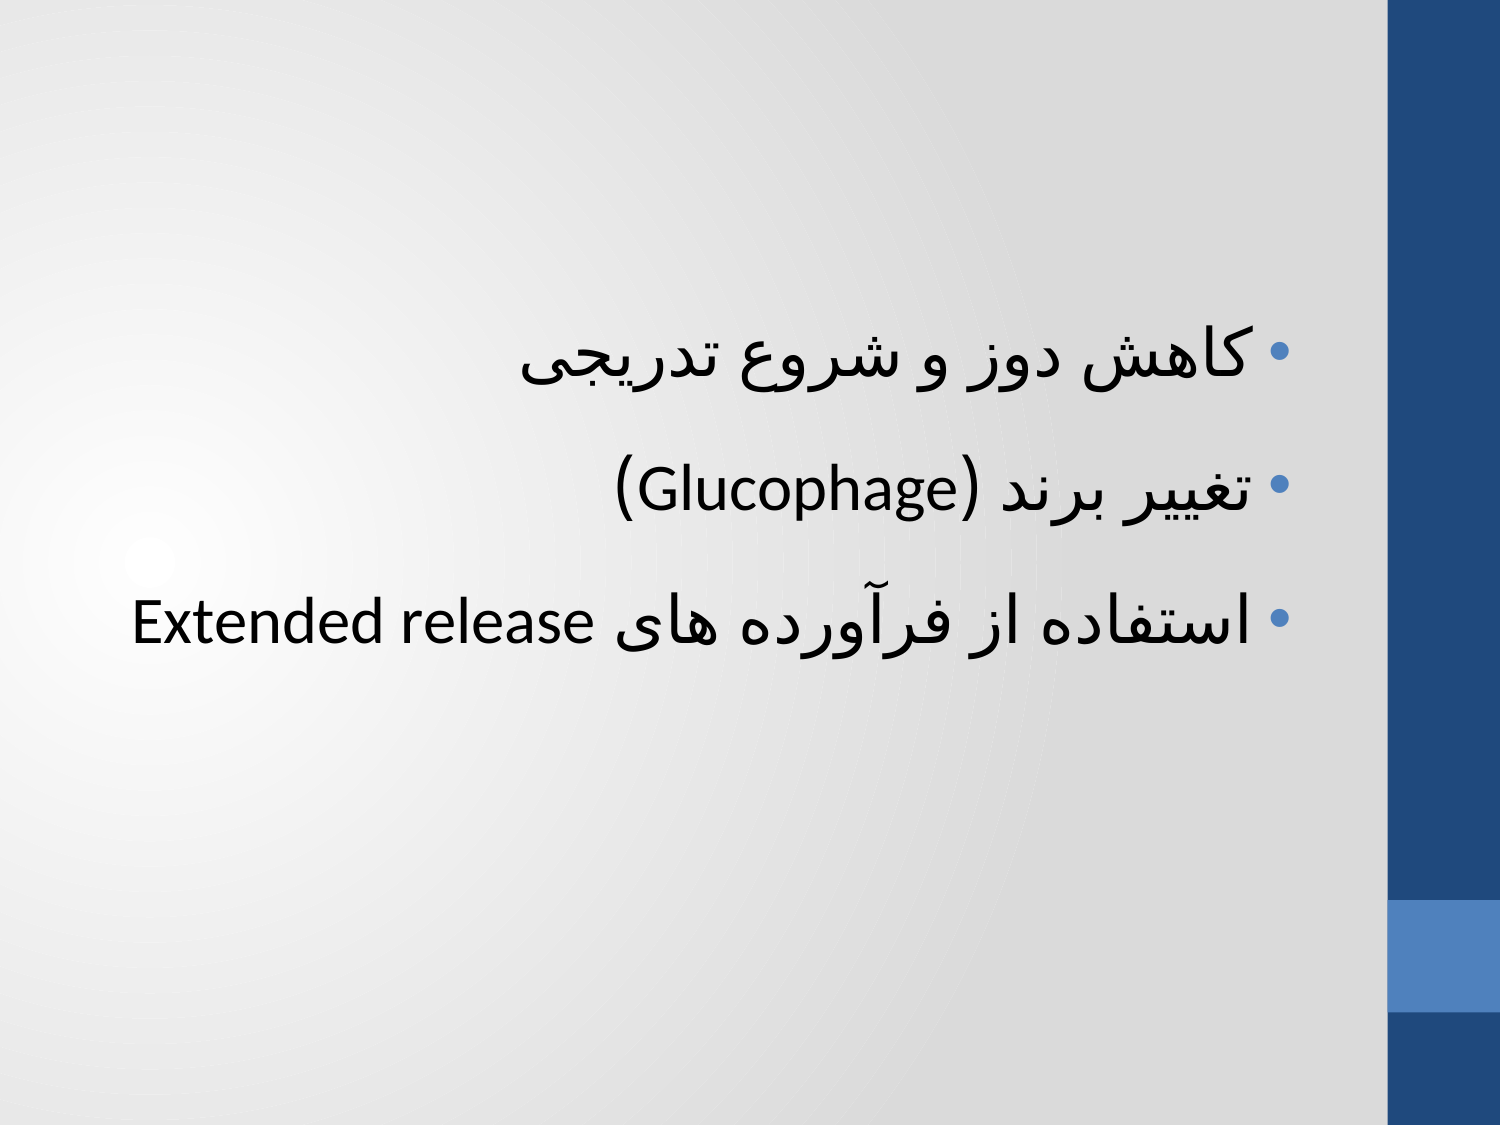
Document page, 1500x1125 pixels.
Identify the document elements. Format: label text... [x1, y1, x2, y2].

list کاهش دوز و شروع تدریجی تغییر برند (Glucophage) استفاده از فرآورده های Extended release [75, 262, 1325, 1050]
